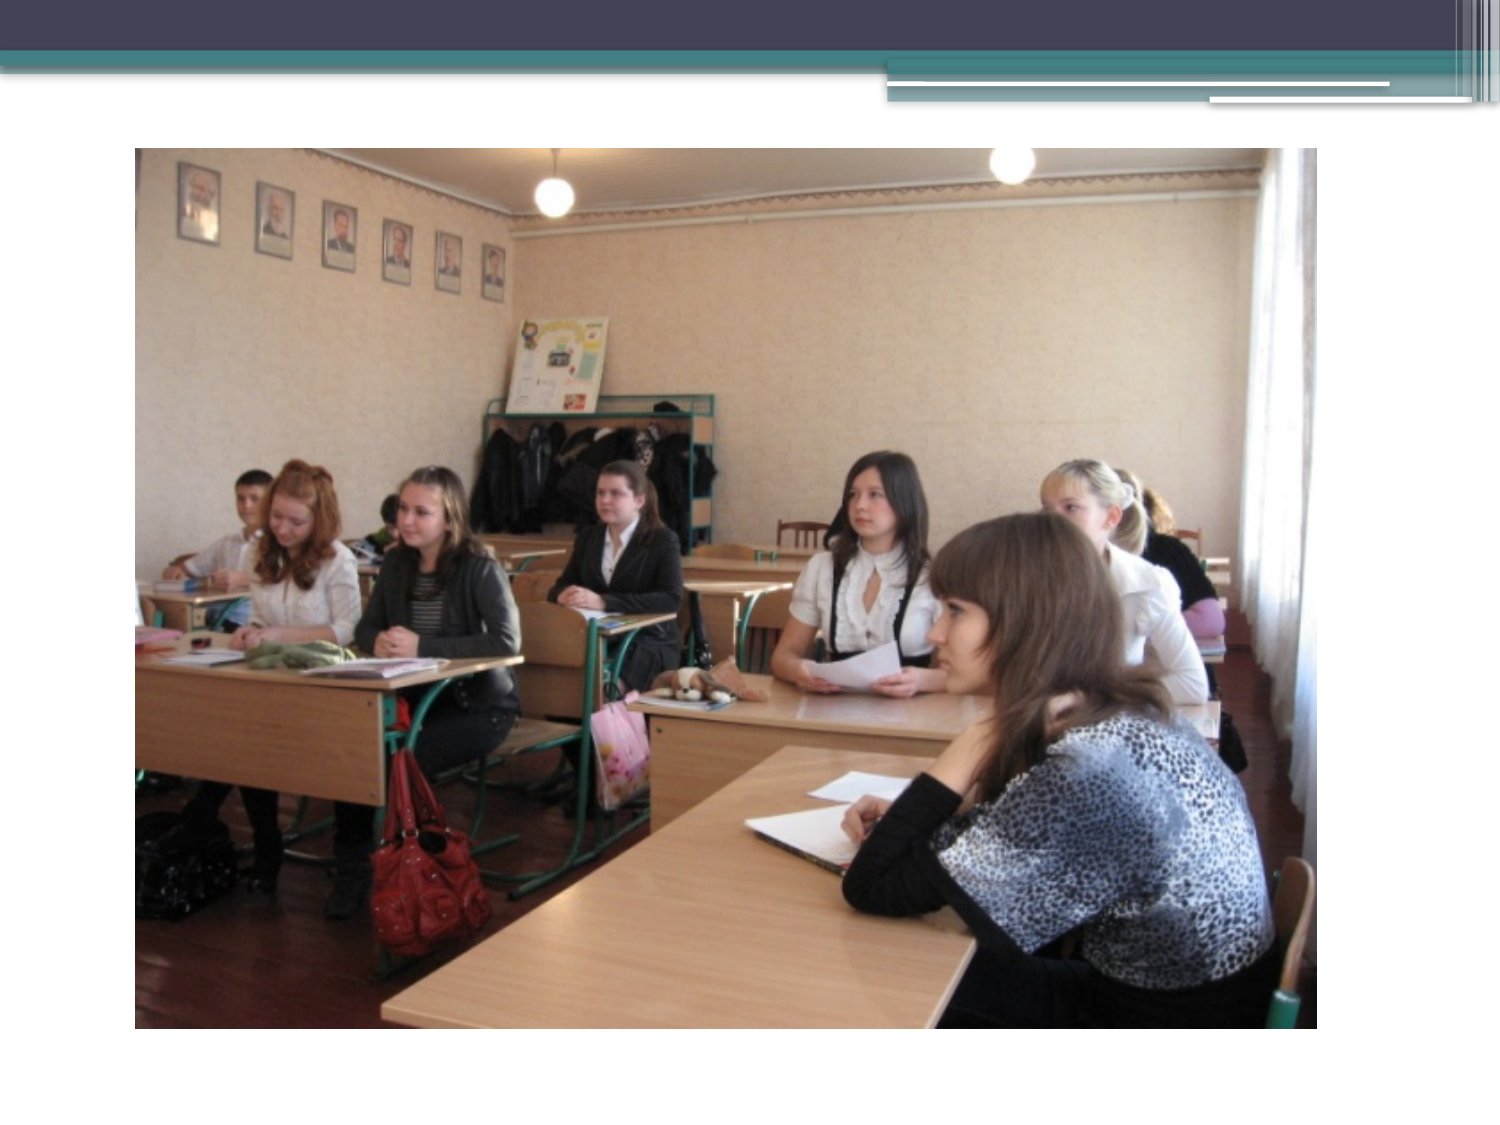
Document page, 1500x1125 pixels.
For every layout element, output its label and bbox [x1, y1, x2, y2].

picture [135, 148, 1318, 1029]
